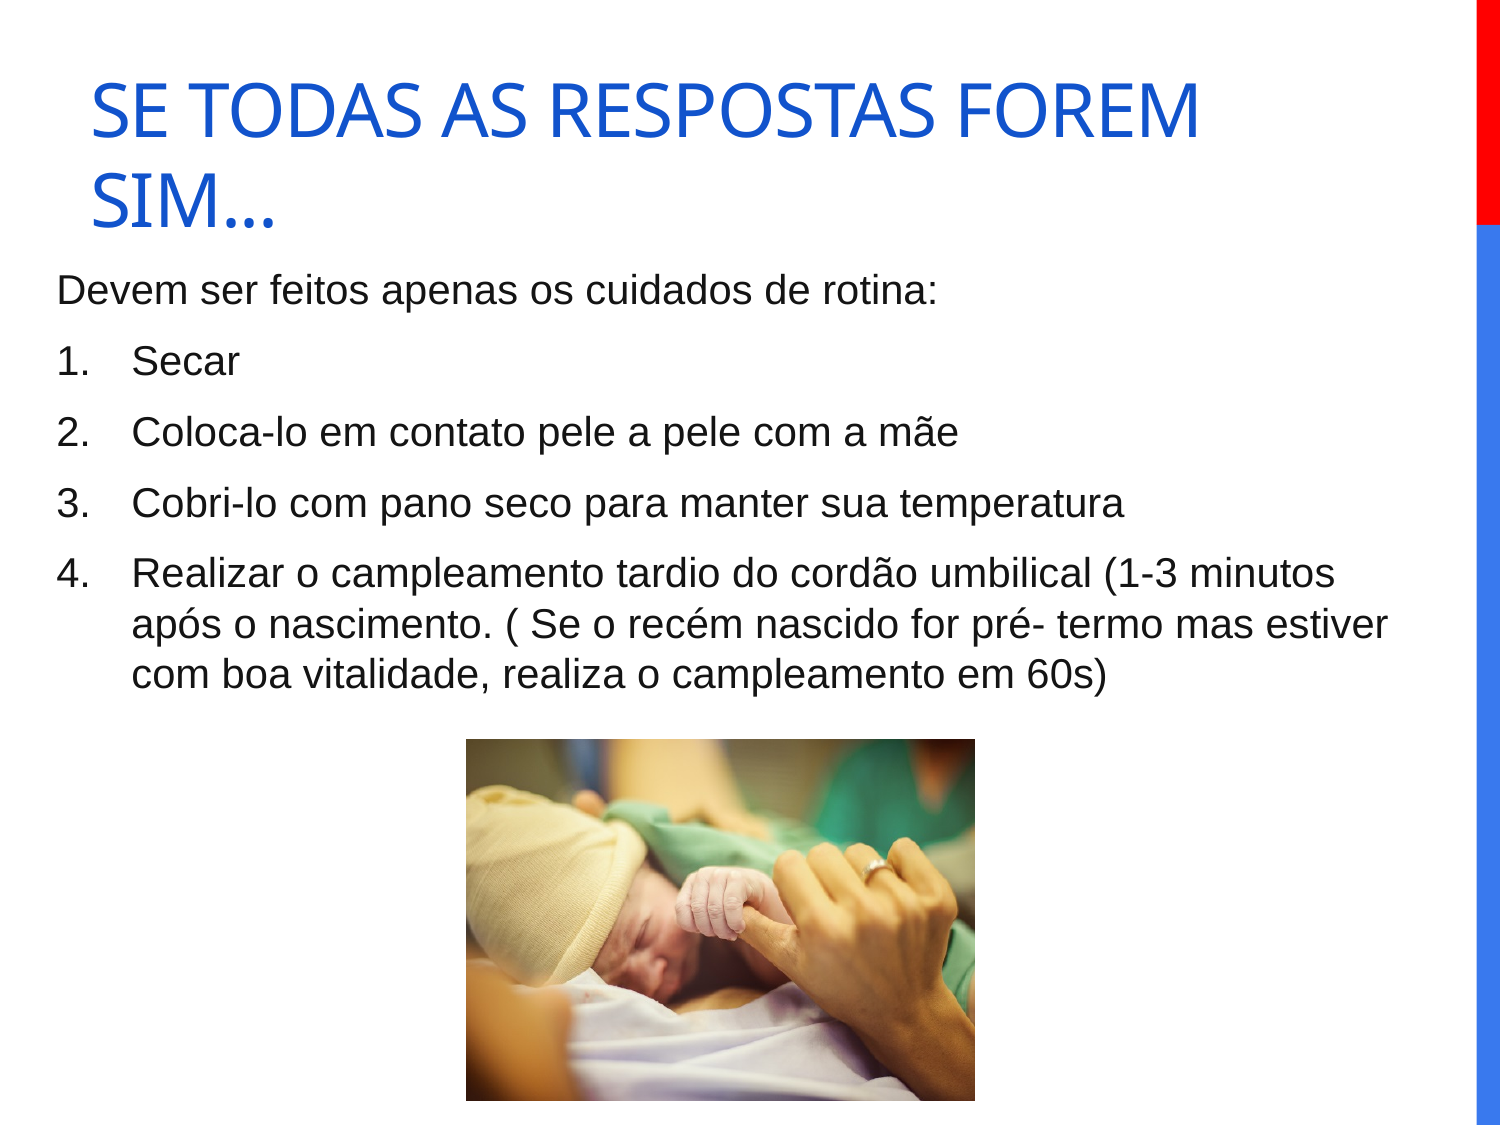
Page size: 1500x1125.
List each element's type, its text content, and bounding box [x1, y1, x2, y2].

title Se todas as respostas forem sim... [75, 25, 1329, 250]
list Devem ser feitos apenas os cuidados de rotina: Secar Coloca-lo em contato pele a pele com a mãe Cobri-lo com pano seco para manter sua temperatura Realizar o campleamento tardio do cordão umbilical (1-3 minutos após o nascimento. ( Se o recém nascido for pré- termo mas estiver com boa vitalidade, realiza o campleamento em 60s) [41, 255, 1407, 1083]
picture [465, 739, 975, 1101]
